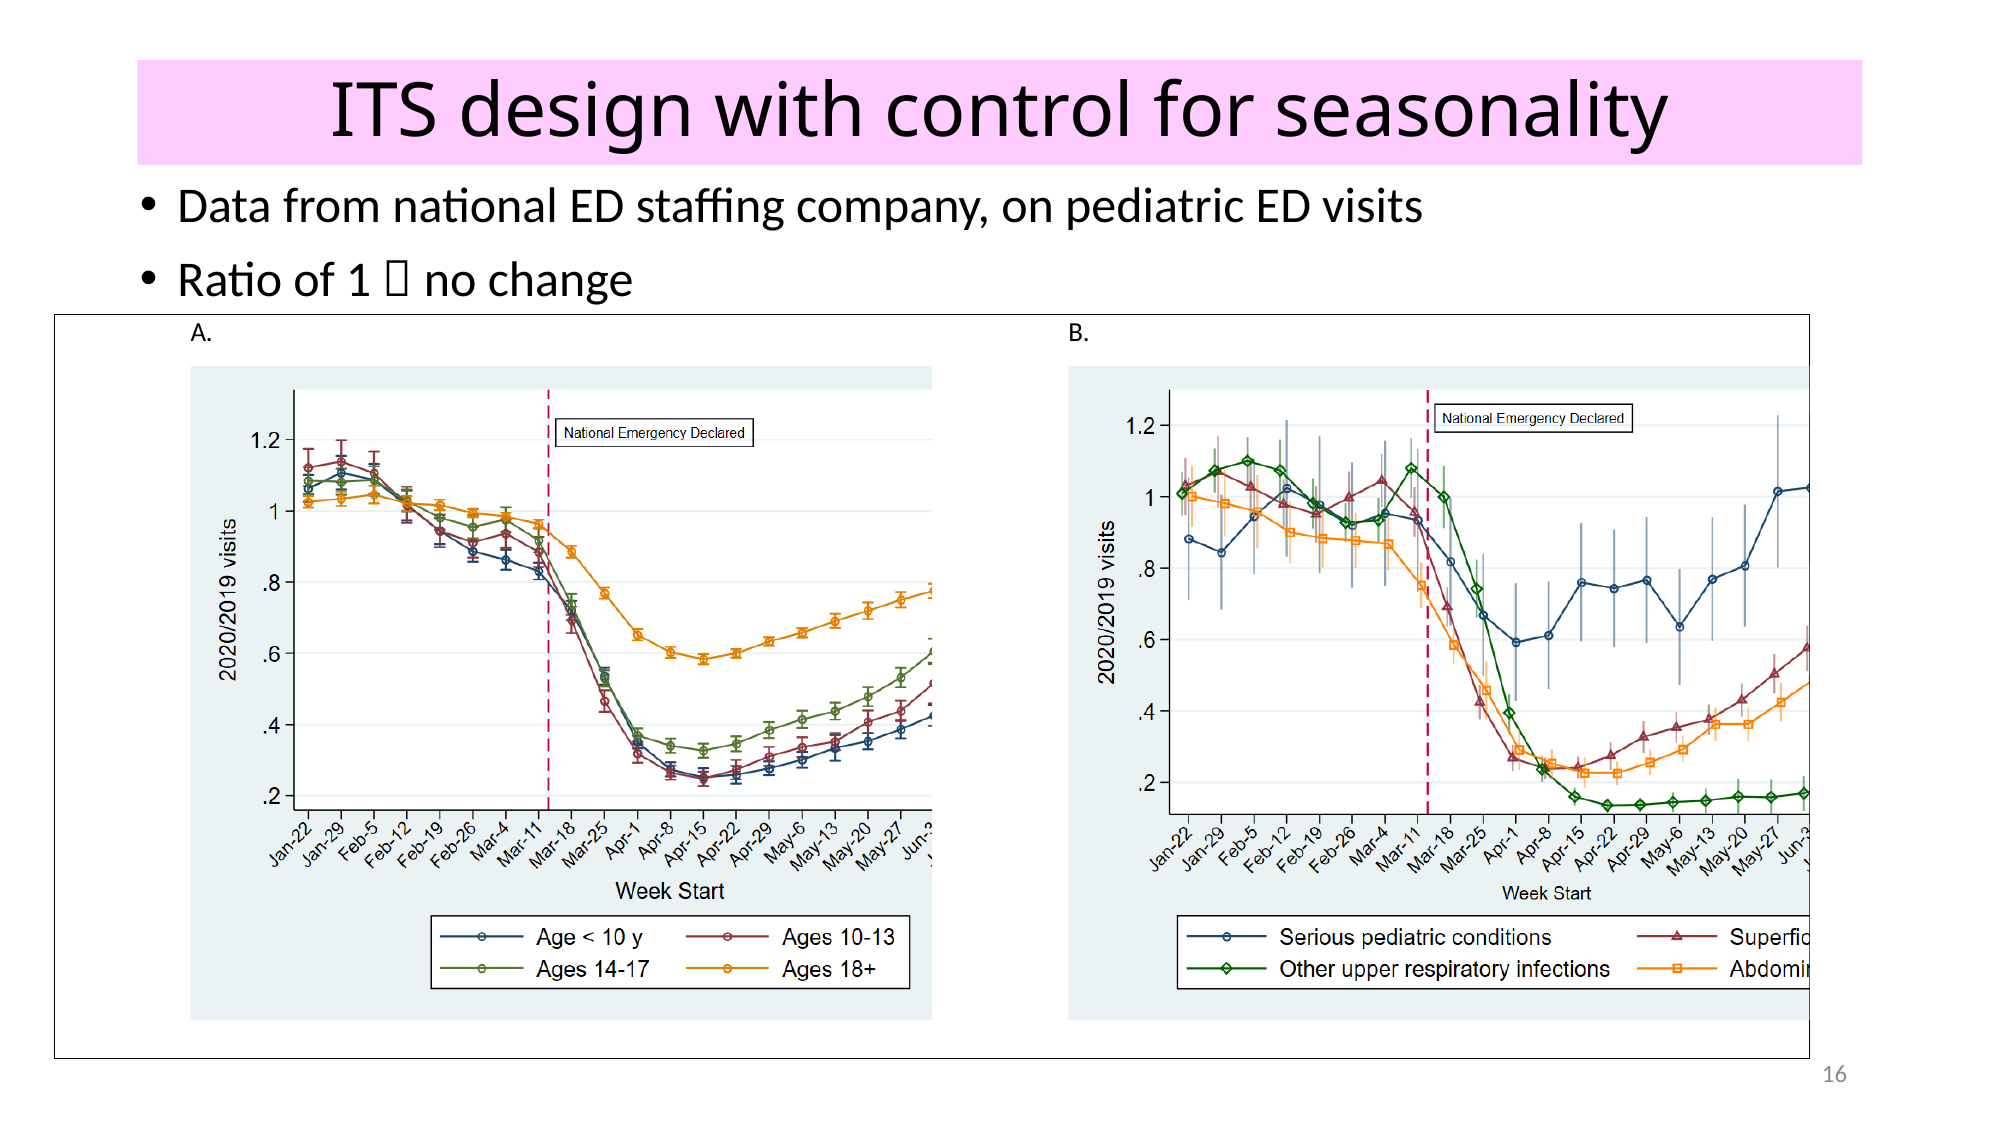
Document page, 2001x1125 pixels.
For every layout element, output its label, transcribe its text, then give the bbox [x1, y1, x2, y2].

list Data from national ED staffing company, on pediatric ED visits Ratio of 1  no change [124, 171, 1850, 314]
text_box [53, 314, 1947, 1117]
title ITS design with control for seasonality [137, 59, 1863, 165]
